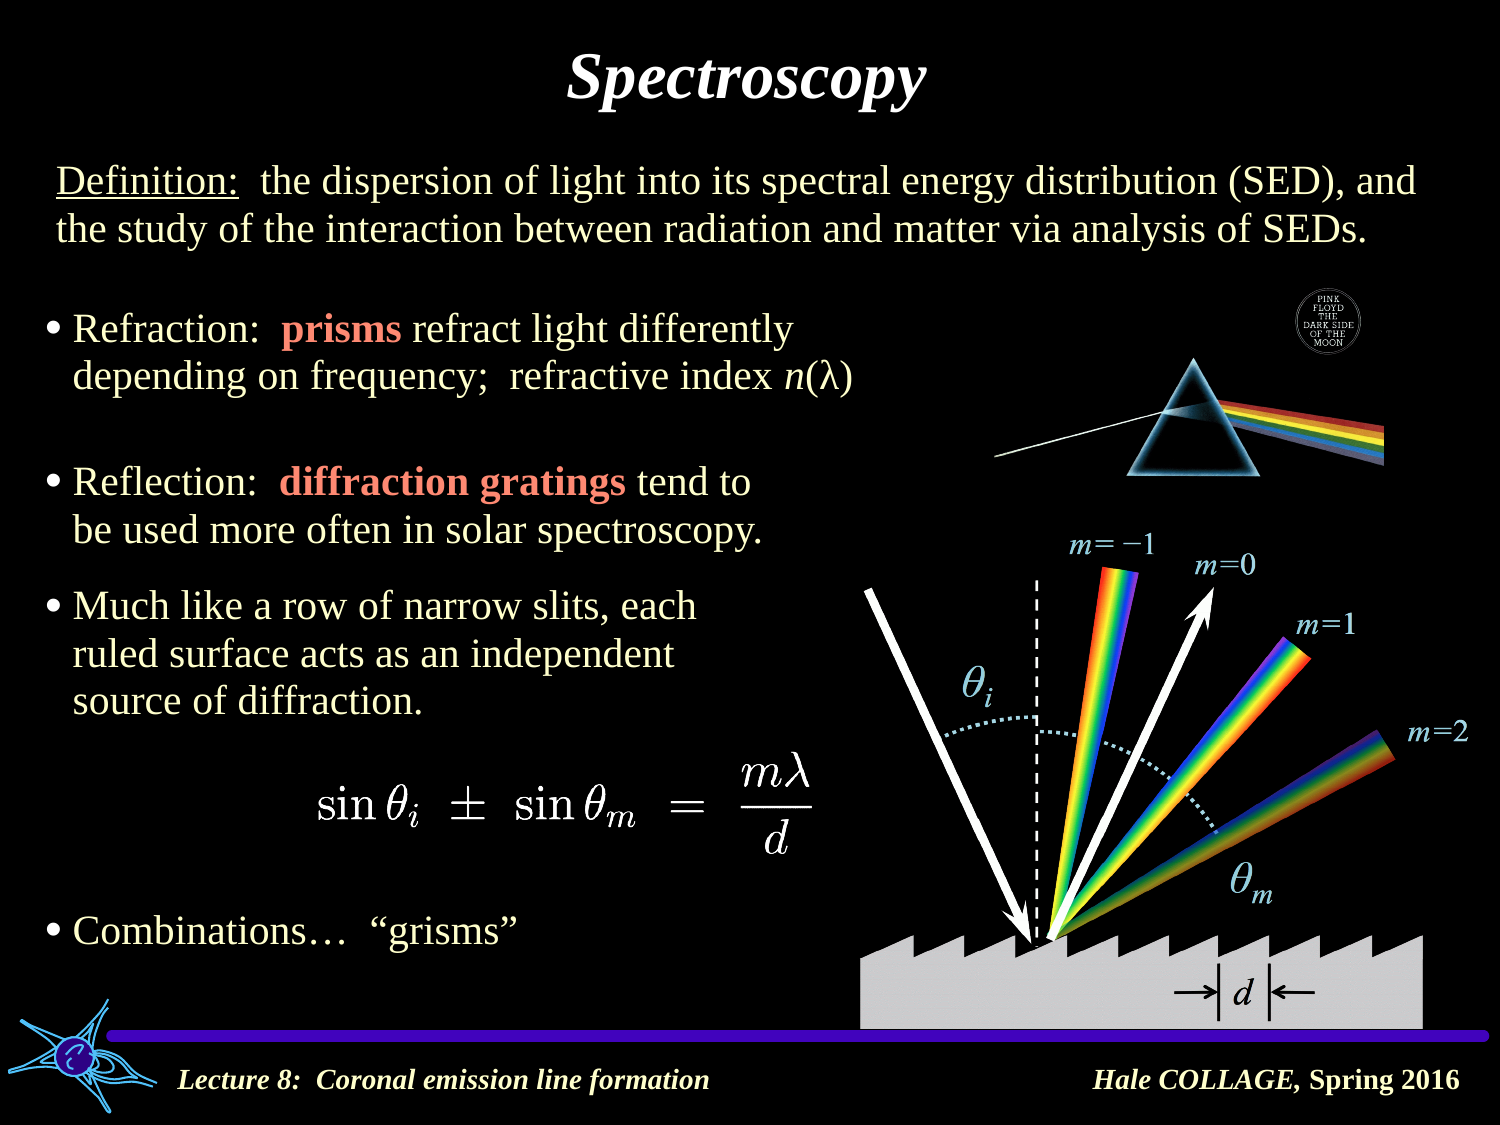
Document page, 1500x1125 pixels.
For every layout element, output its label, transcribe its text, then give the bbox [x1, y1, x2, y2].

text_box Definition: the dispersion of light into its spectral energy distribution (SED), and the study of the interaction between radiation and matter via analysis of SEDs. [41, 149, 1475, 260]
picture [994, 280, 1385, 450]
text_box Refraction: prisms refract light differently depending on frequency; refractive index n(λ) [30, 296, 946, 407]
text_box Spectroscopy [18, 14, 1475, 130]
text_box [30, 450, 1476, 1029]
